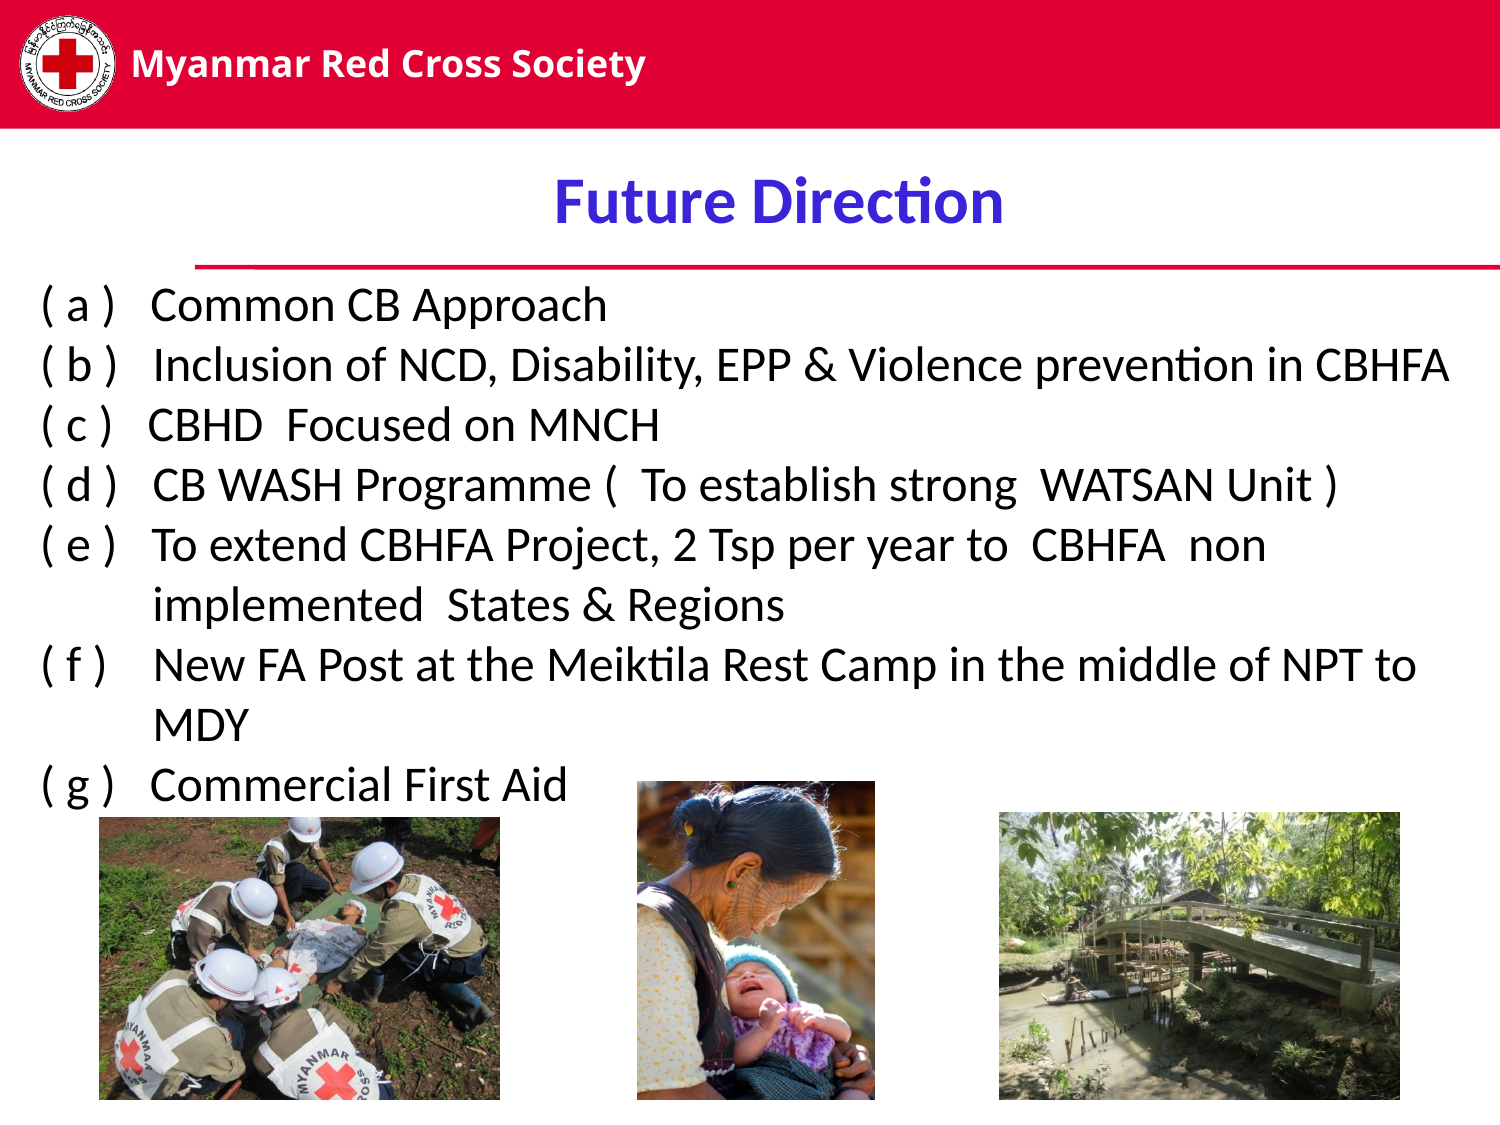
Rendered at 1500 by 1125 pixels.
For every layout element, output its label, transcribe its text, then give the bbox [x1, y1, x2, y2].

text_box ( a ) Common CB Approach ( b ) Inclusion of NCD, Disability, EPP & Violence prevention in CBHFA ( c ) CBHD Focused on MNCH ( d ) CB WASH Programme ( To establish strong WATSAN Unit ) ( e ) To extend CBHFA Project, 2 Tsp per year to CBHFA non implemented States & Regions ( f ) New FA Post at the Meiktila Rest Camp in the middle of NPT to MDY ( g ) Commercial First Aid [24, 203, 1500, 819]
picture [637, 780, 876, 1101]
text_box Future Direction [540, 149, 1021, 325]
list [99, 817, 501, 1101]
picture [17, 13, 118, 114]
picture [999, 812, 1401, 1101]
